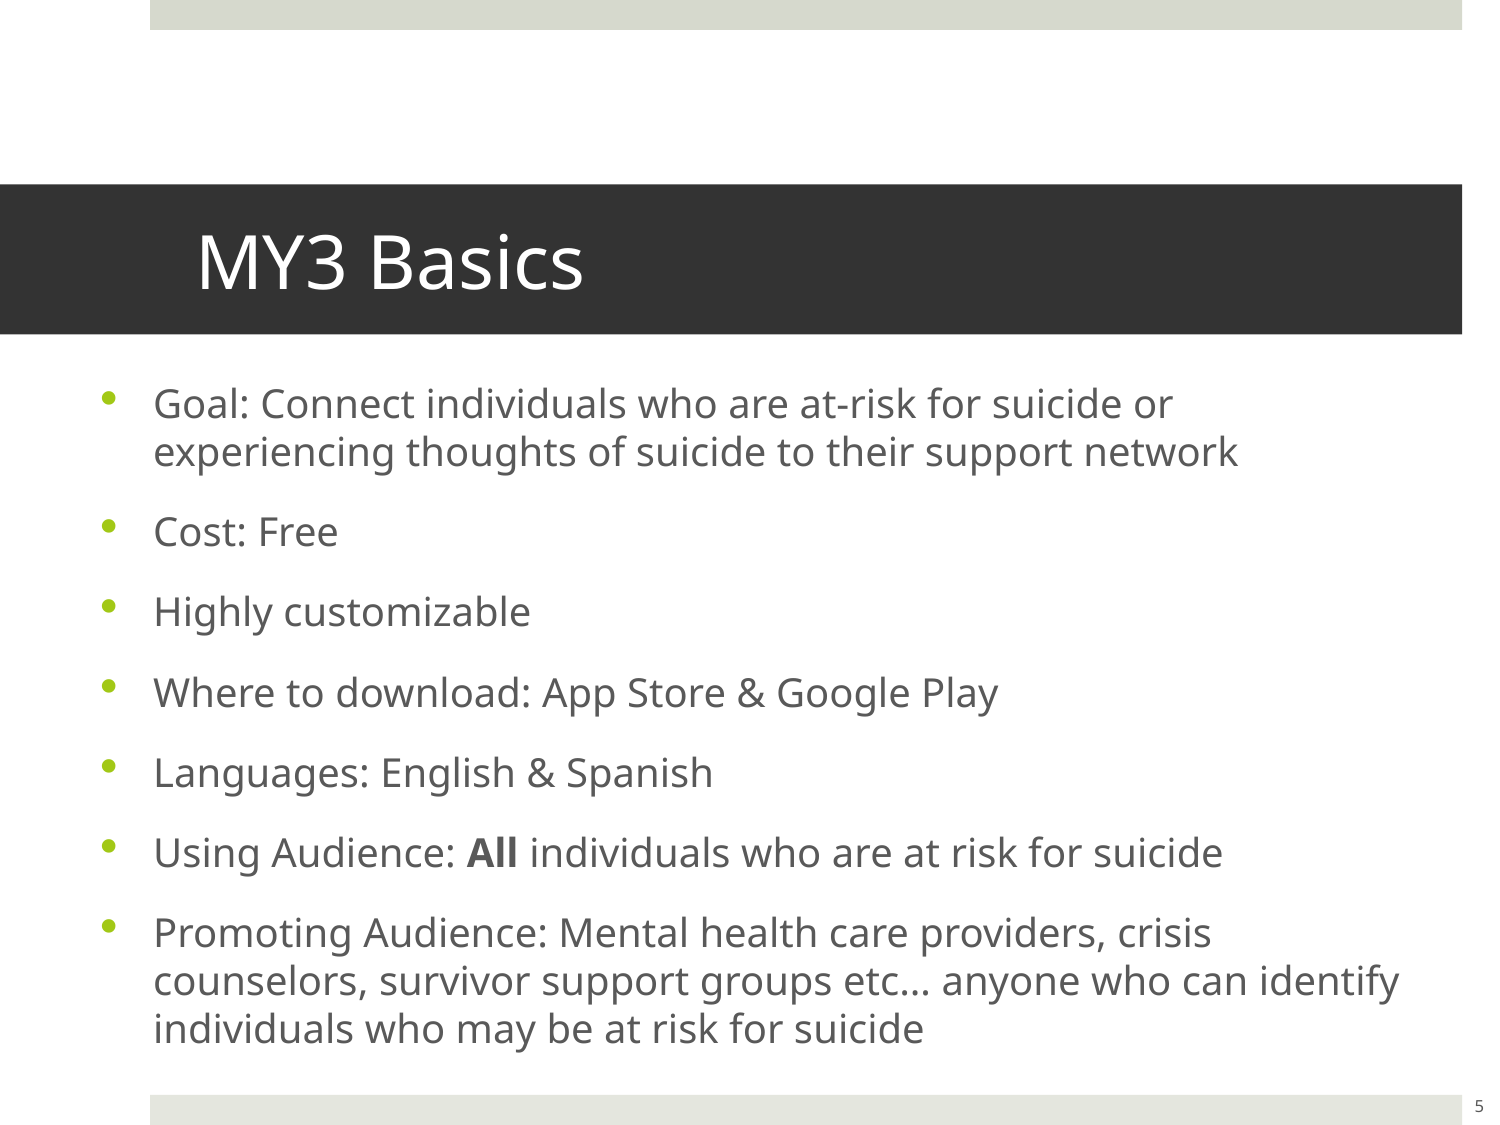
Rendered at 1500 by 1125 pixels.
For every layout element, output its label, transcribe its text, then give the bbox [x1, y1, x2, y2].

slide_number 5 [1441, 1077, 1500, 1125]
list Goal: Connect individuals who are at-risk for suicide or experiencing thoughts of suicide to their support network Cost: Free Highly customizable Where to download: App Store & Google Play Languages: English & Spanish Using Audience: All individuals who are at risk for suicide Promoting Audience: Mental health care providers, crisis counselors, survivor support groups etc… anyone who can identify individuals who may be at risk for suicide [87, 371, 1432, 1061]
title MY3 Basics [0, 184, 1463, 335]
